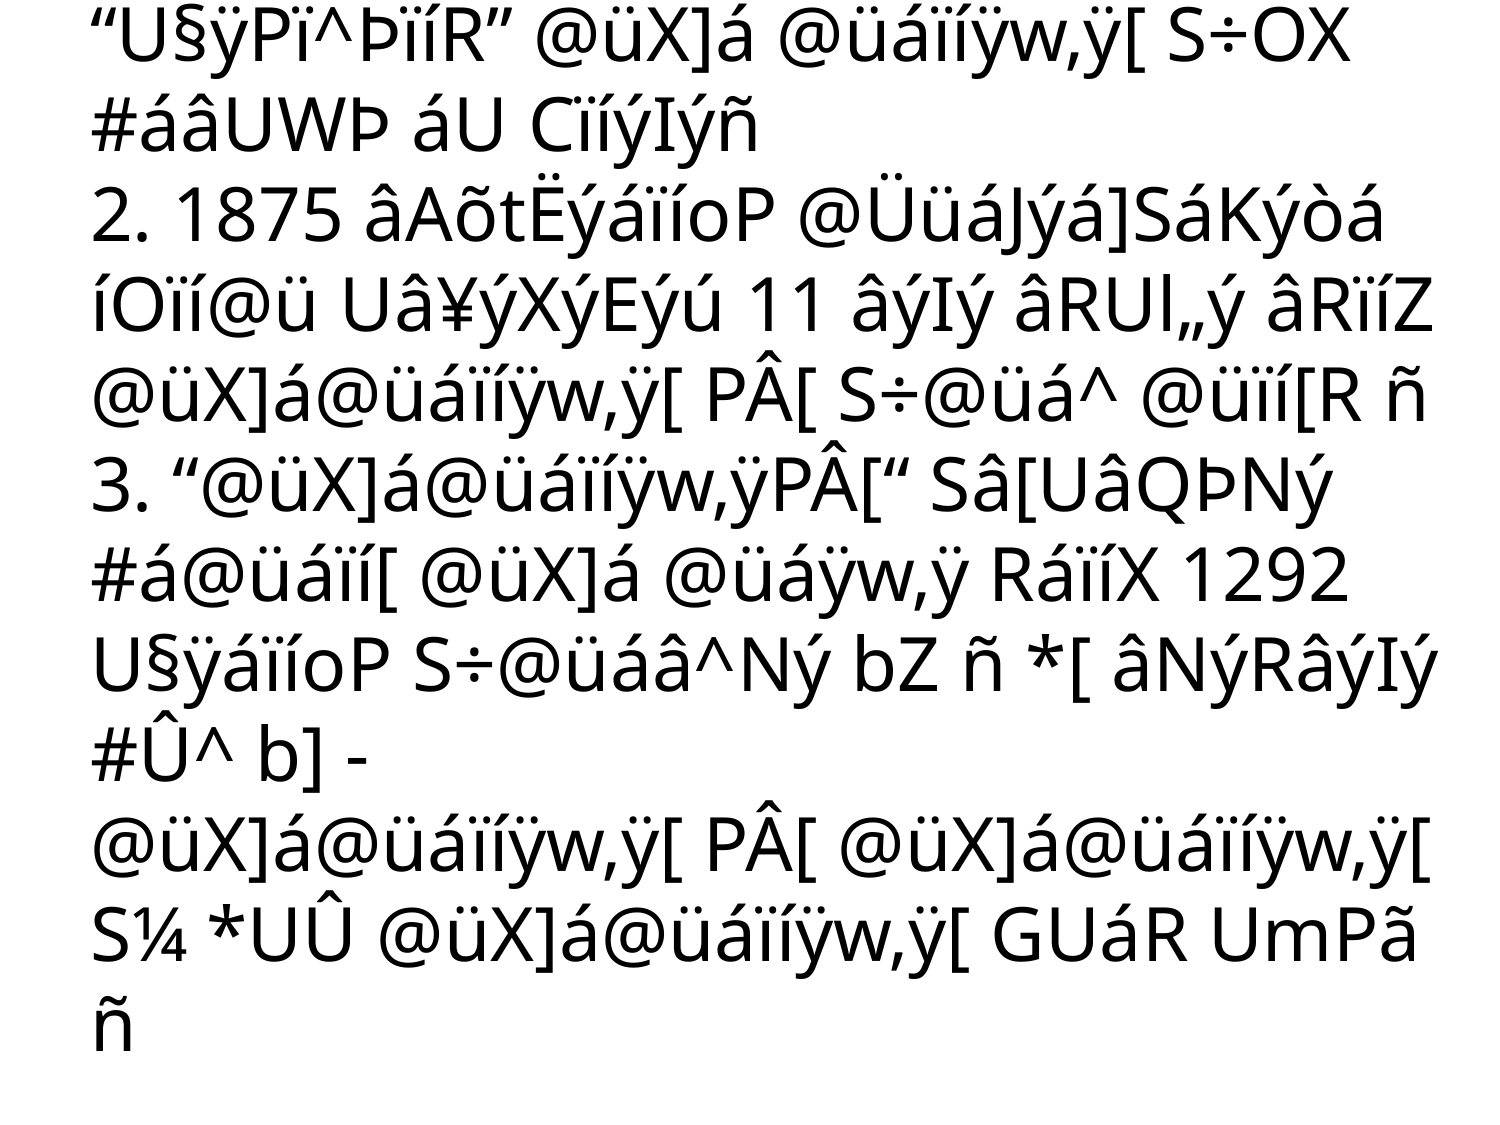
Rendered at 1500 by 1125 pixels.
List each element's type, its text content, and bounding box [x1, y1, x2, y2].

title 1. 1280 U§ÿáïíoP[ WýáÿPùXáïía “U§ÿPï^ÞïíR” @üX]á @üáïíÿw‚ÿ[ S÷OX #áâUWÞ áU CïíýIýñ 2. 1875 âAõtËýáïíoP @ÜüáJýá]SáKýòá íOïí@ü Uâ¥ýXýEýú 11 âýIý âRUl„ý âRïíZ @üX]á@üáïíÿw‚ÿ[ PÂ[ S÷@üá^ @üïí[R ñ 3. “@üX]á@üáïíÿw‚ÿPÂ[“ Sâ[UâQÞNý #á@üáïí[ @üX]á @üáÿw‚ÿ RáïíX 1292 U§ÿáïíoP S÷@üáâ^Ný bZ ñ *[ âNýRâýIý #Û^ b] - @üX]á@üáïíÿw‚ÿ[ PÂ[ @üX]á@üáïíÿw‚ÿ[ S¼ *UÛ @üX]á@üáïíÿw‚ÿ[ GUáR UmPã ñ [75, 45, 1463, 1038]
